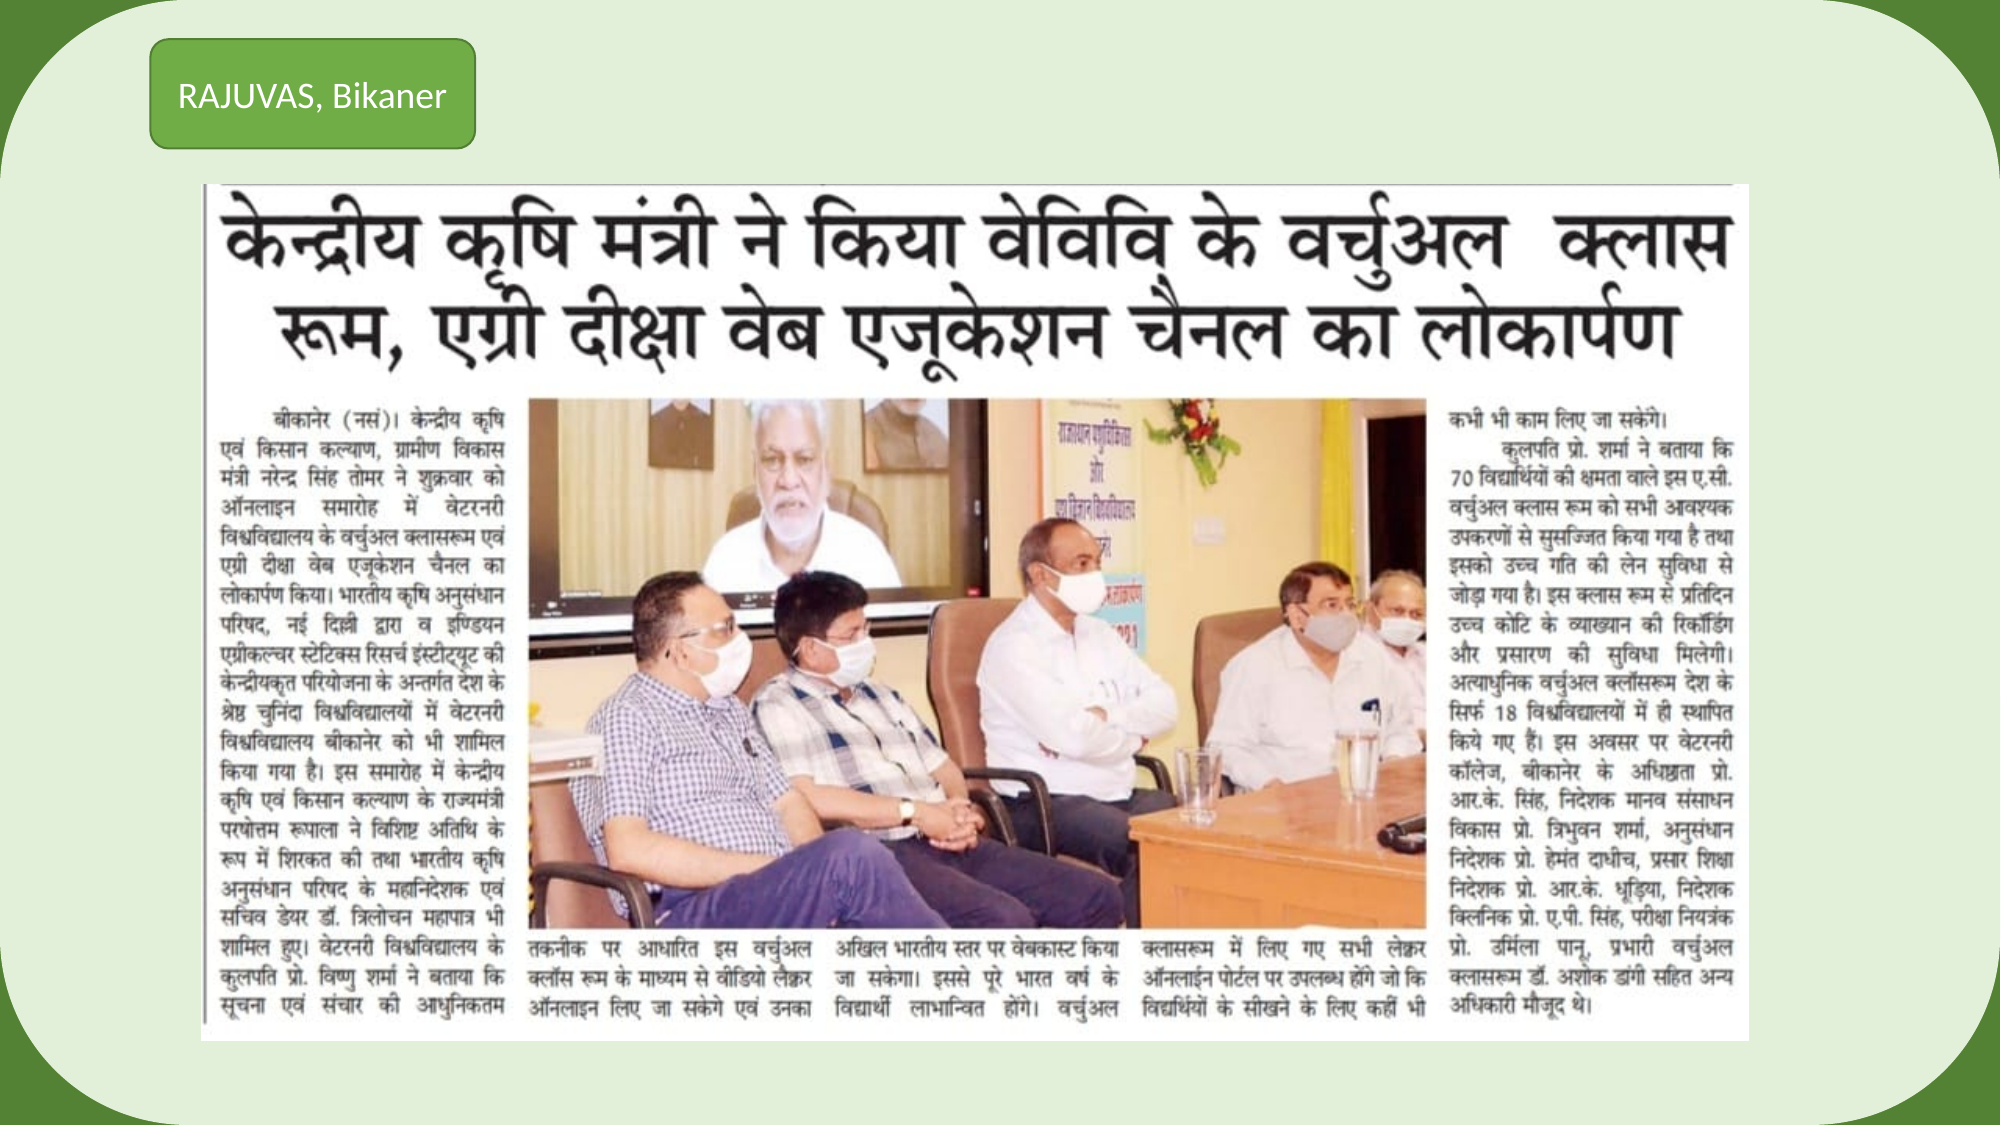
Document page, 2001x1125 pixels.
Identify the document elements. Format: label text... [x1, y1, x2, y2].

text_box RAJUVAS, Bikaner [149, 38, 477, 150]
picture [201, 184, 1749, 1041]
